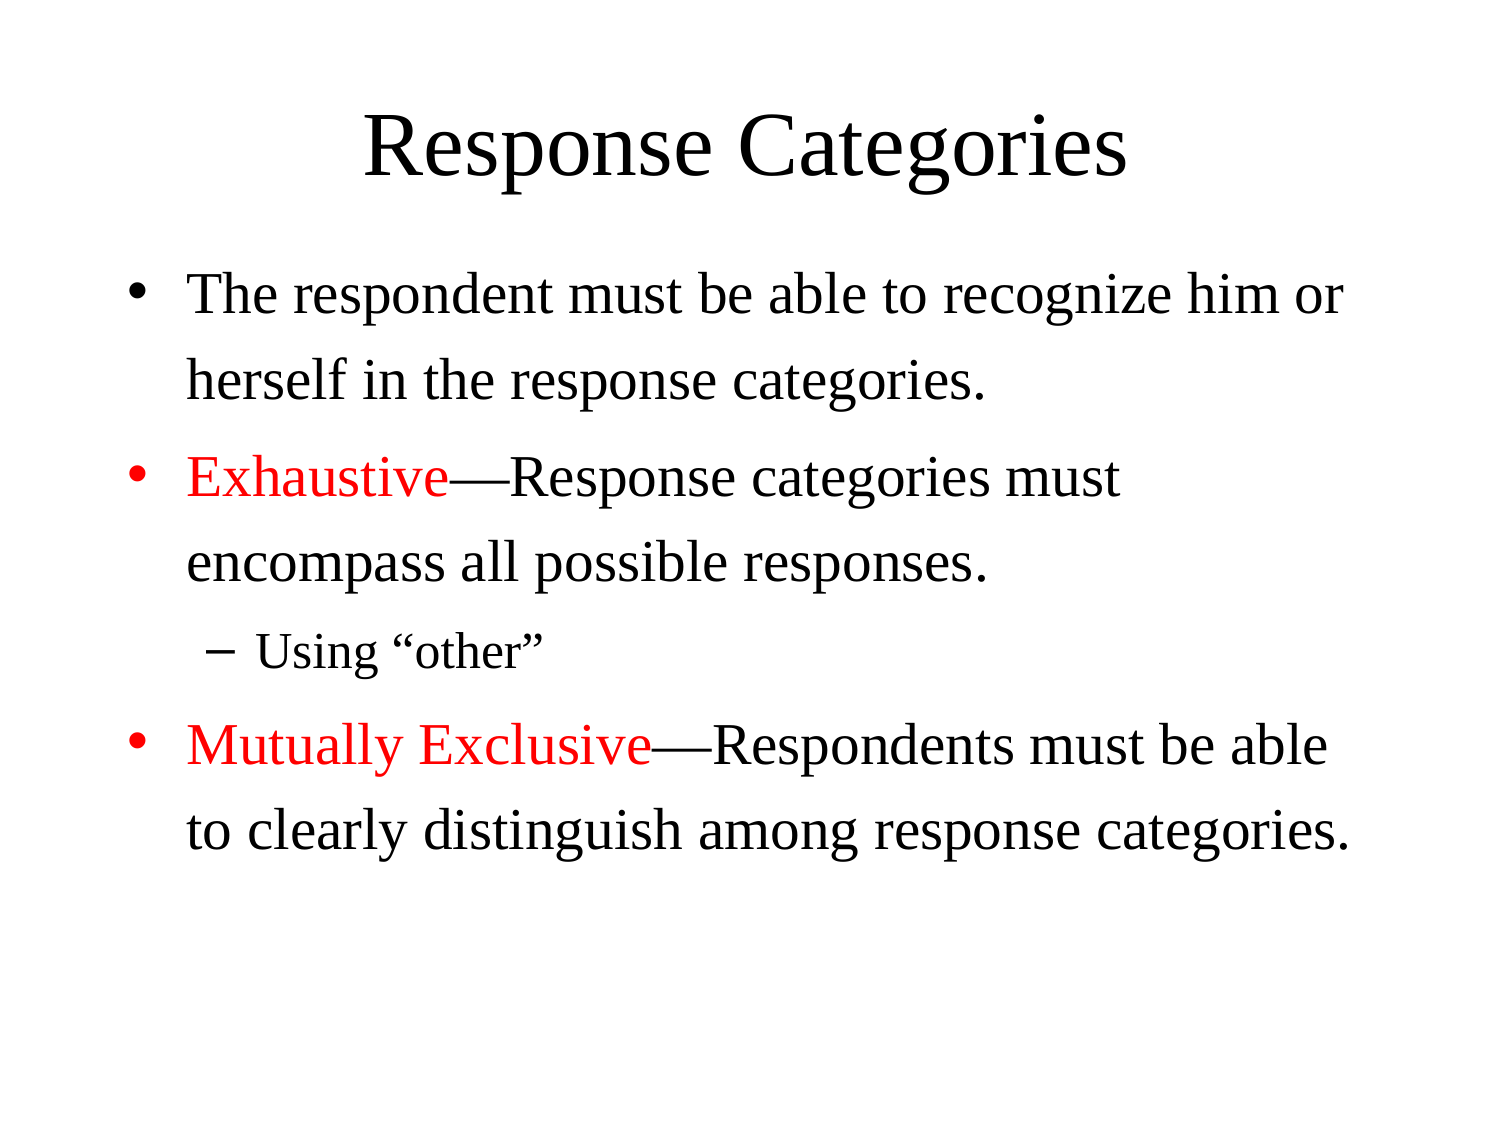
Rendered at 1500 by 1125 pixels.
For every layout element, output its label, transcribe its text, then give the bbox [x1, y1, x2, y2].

title Response Categories [75, 45, 1425, 233]
list The respondent must be able to recognize him or herself in the response categories. Exhaustive—Response categories must encompass all possible responses. Using “other” Mutually Exclusive—Respondents must be able to clearly distinguish among response categories. [112, 232, 1388, 878]
